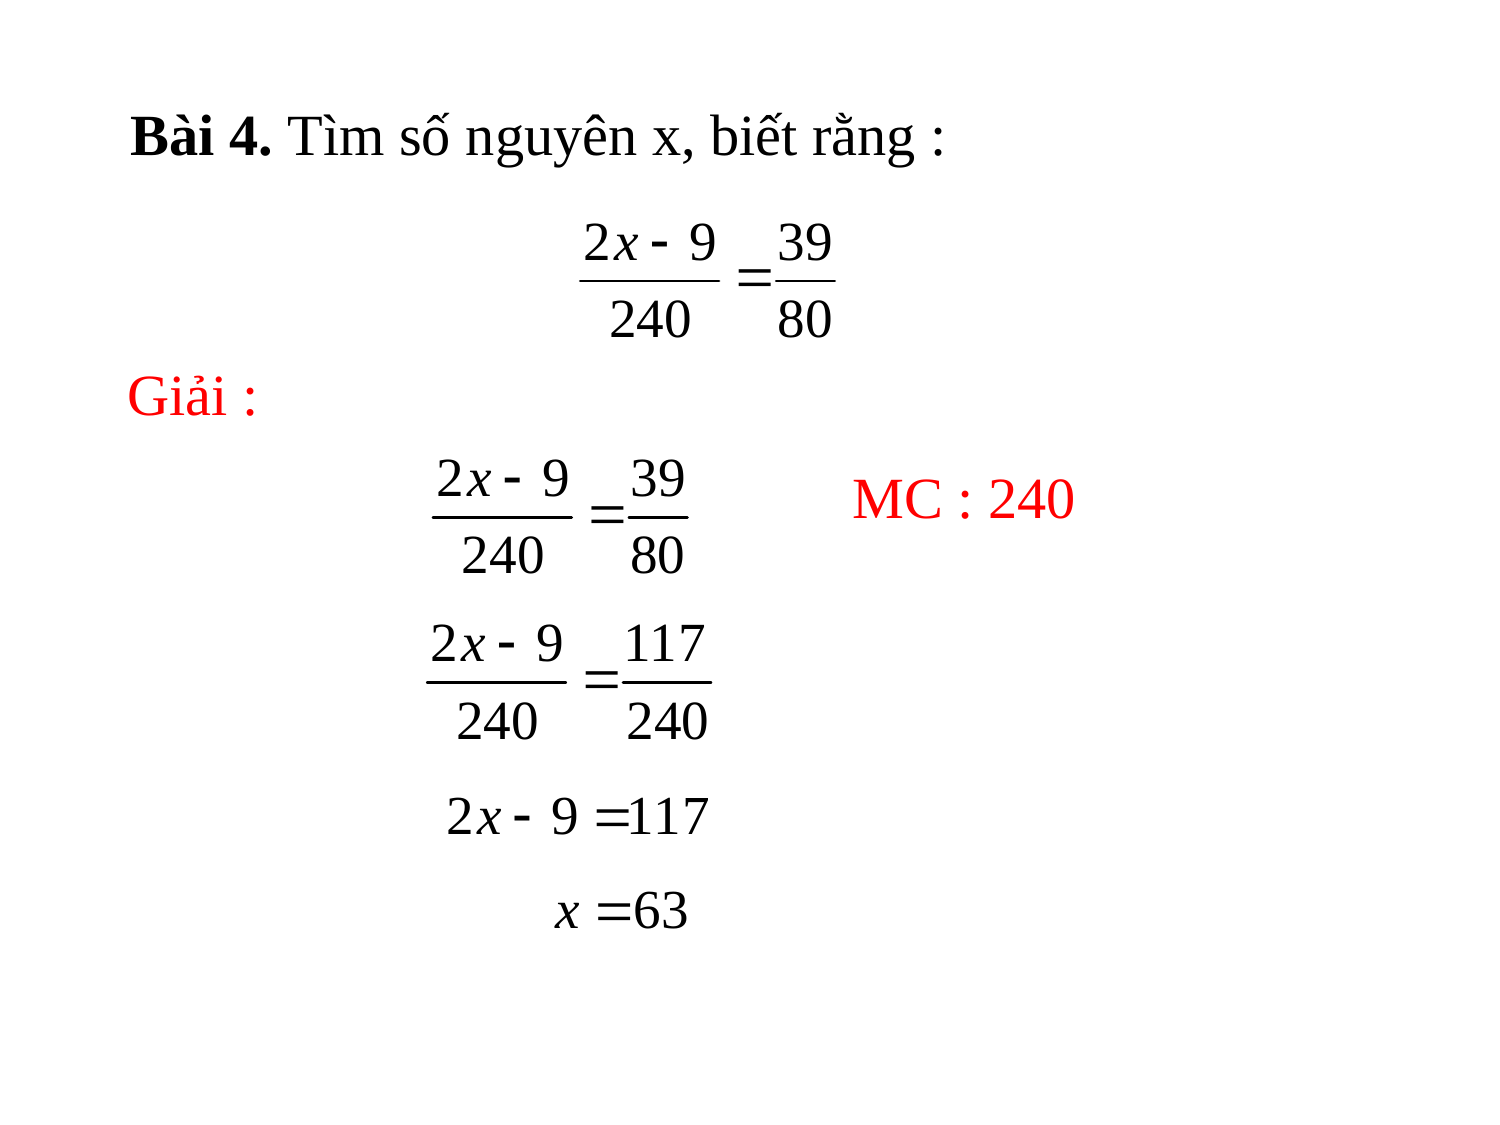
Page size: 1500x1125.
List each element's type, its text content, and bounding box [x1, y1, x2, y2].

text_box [424, 444, 698, 587]
text_box MC : 240 [837, 453, 1092, 538]
text_box Giải : [112, 349, 274, 435]
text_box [438, 786, 720, 847]
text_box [418, 609, 720, 752]
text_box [572, 207, 845, 351]
text_box Bài 4. Tìm số nguyên x, biết rằng : [116, 90, 963, 175]
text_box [545, 881, 696, 941]
